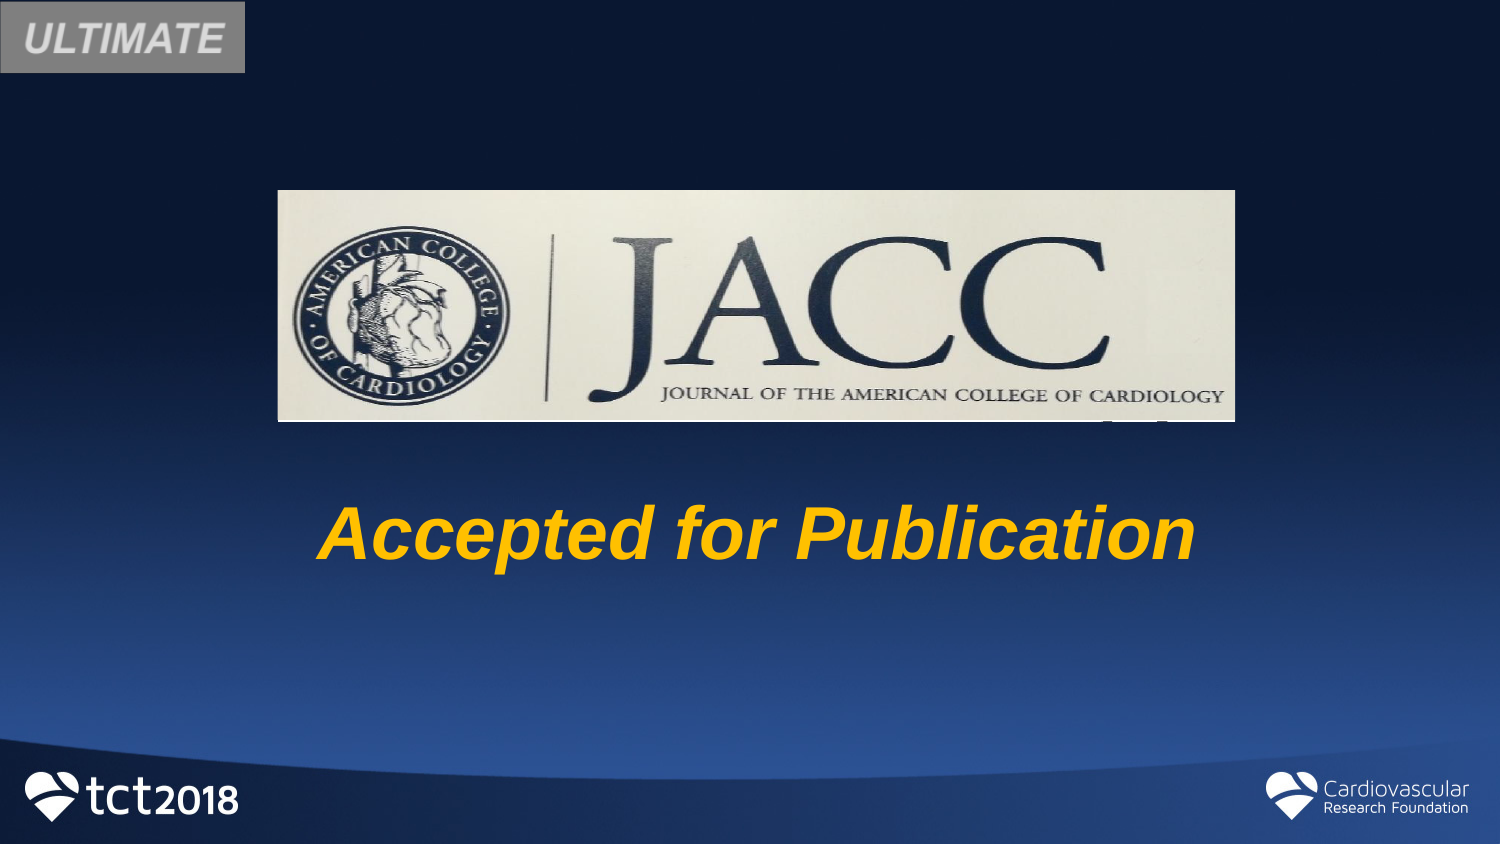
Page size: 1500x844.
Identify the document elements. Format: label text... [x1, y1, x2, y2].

text_box [277, 190, 1236, 422]
text_box Accepted for Publication [310, 484, 1203, 575]
picture [0, 0, 1500, 844]
